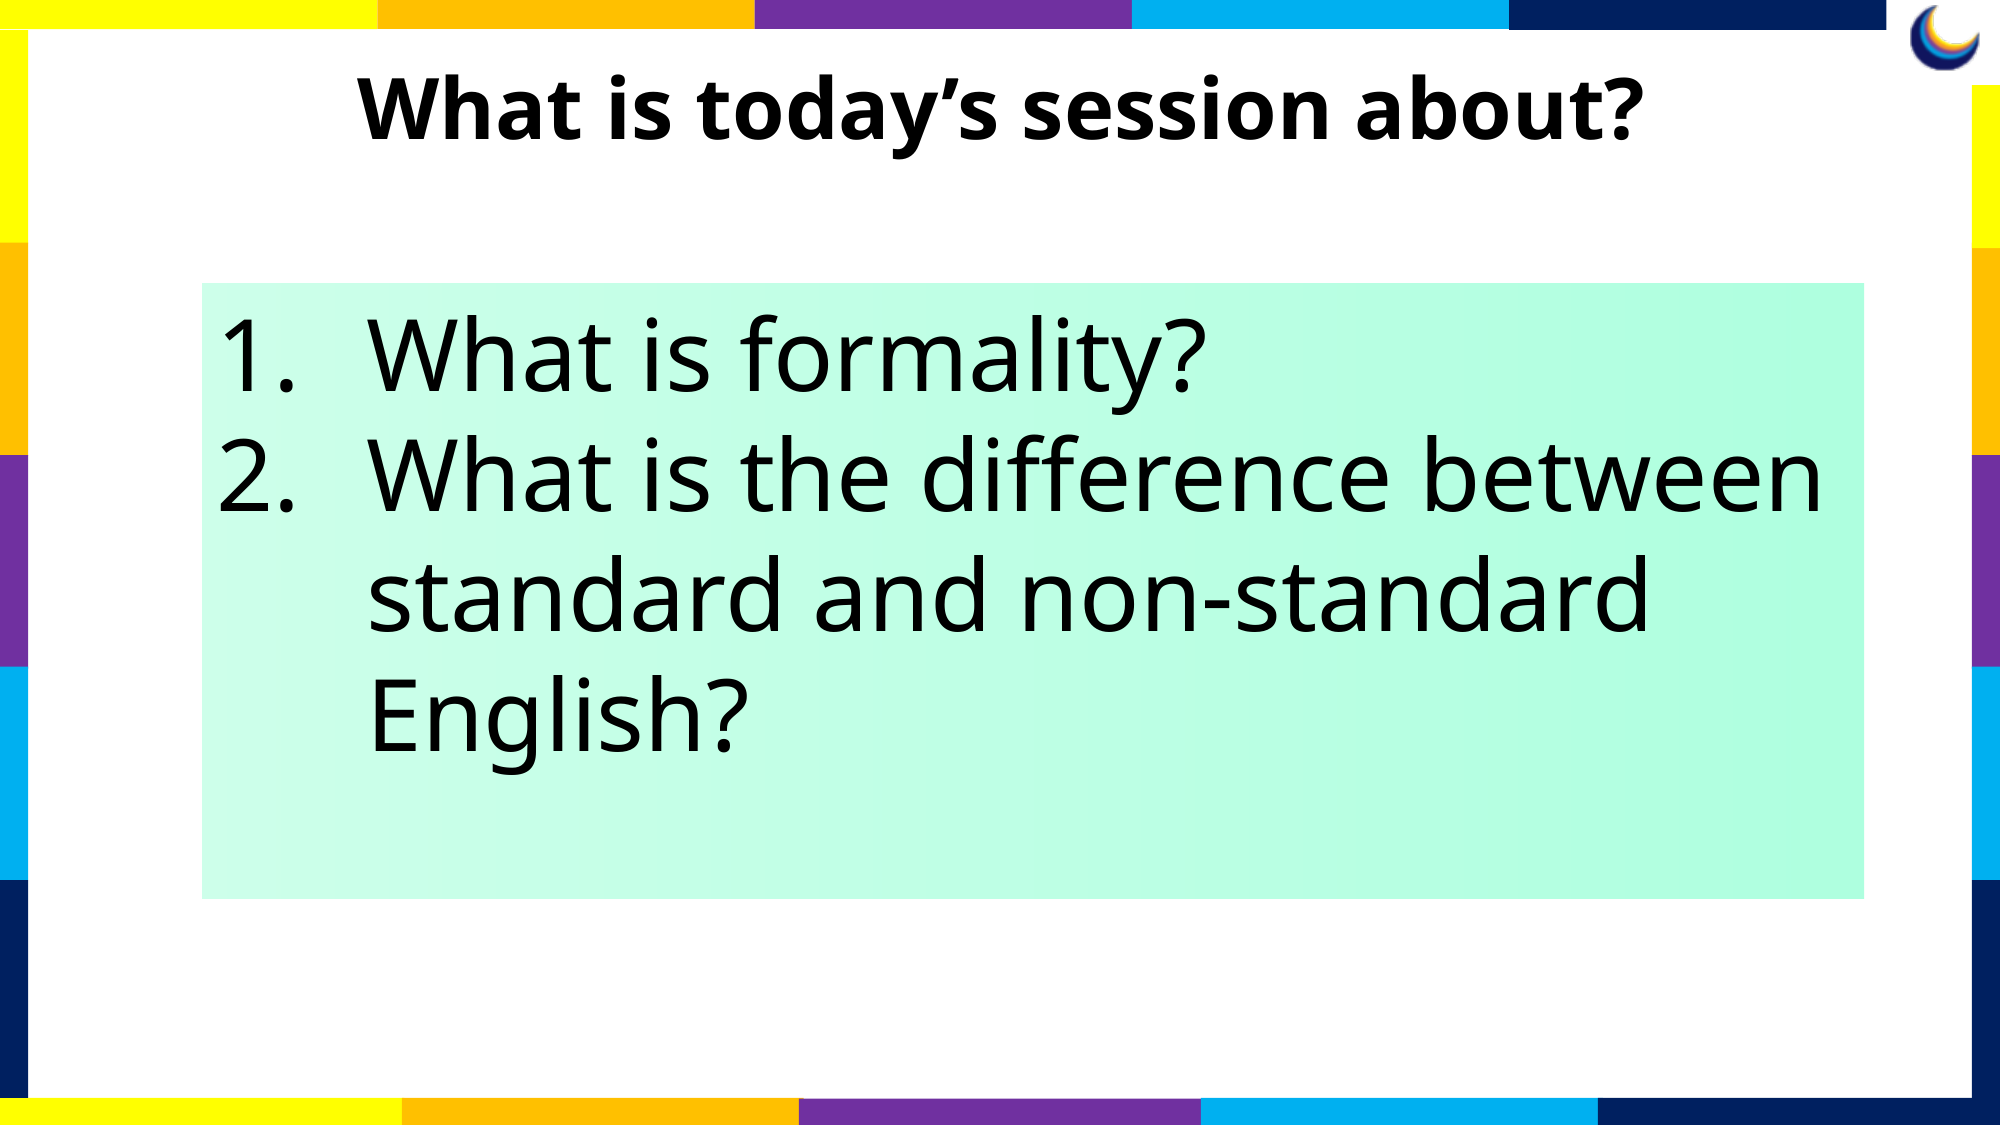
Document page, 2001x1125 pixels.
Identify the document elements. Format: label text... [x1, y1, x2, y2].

text_box [1131, 0, 1509, 29]
text_box [1971, 91, 2000, 249]
text_box [0, 0, 377, 30]
text_box [1597, 1097, 2000, 1125]
text_box [0, 30, 29, 242]
text_box [1509, 0, 1887, 30]
text_box [401, 1097, 804, 1125]
text_box [377, 0, 754, 29]
text_box [0, 666, 29, 880]
text_box [0, 1097, 401, 1125]
text_box [0, 242, 29, 455]
text_box [1971, 455, 2000, 666]
text_box [1971, 249, 2000, 455]
picture [1894, 0, 2000, 91]
text_box [798, 1098, 1200, 1125]
text_box [1971, 666, 2000, 880]
text_box [0, 455, 29, 666]
text_box What is today’s session about? [326, 29, 1678, 194]
text_box [1200, 1097, 1597, 1125]
text_box [1971, 880, 2000, 1098]
text_box What is formality? What is the difference between standard and non-standard English? [202, 283, 1865, 899]
text_box [0, 880, 29, 1098]
text_box [754, 0, 1131, 29]
